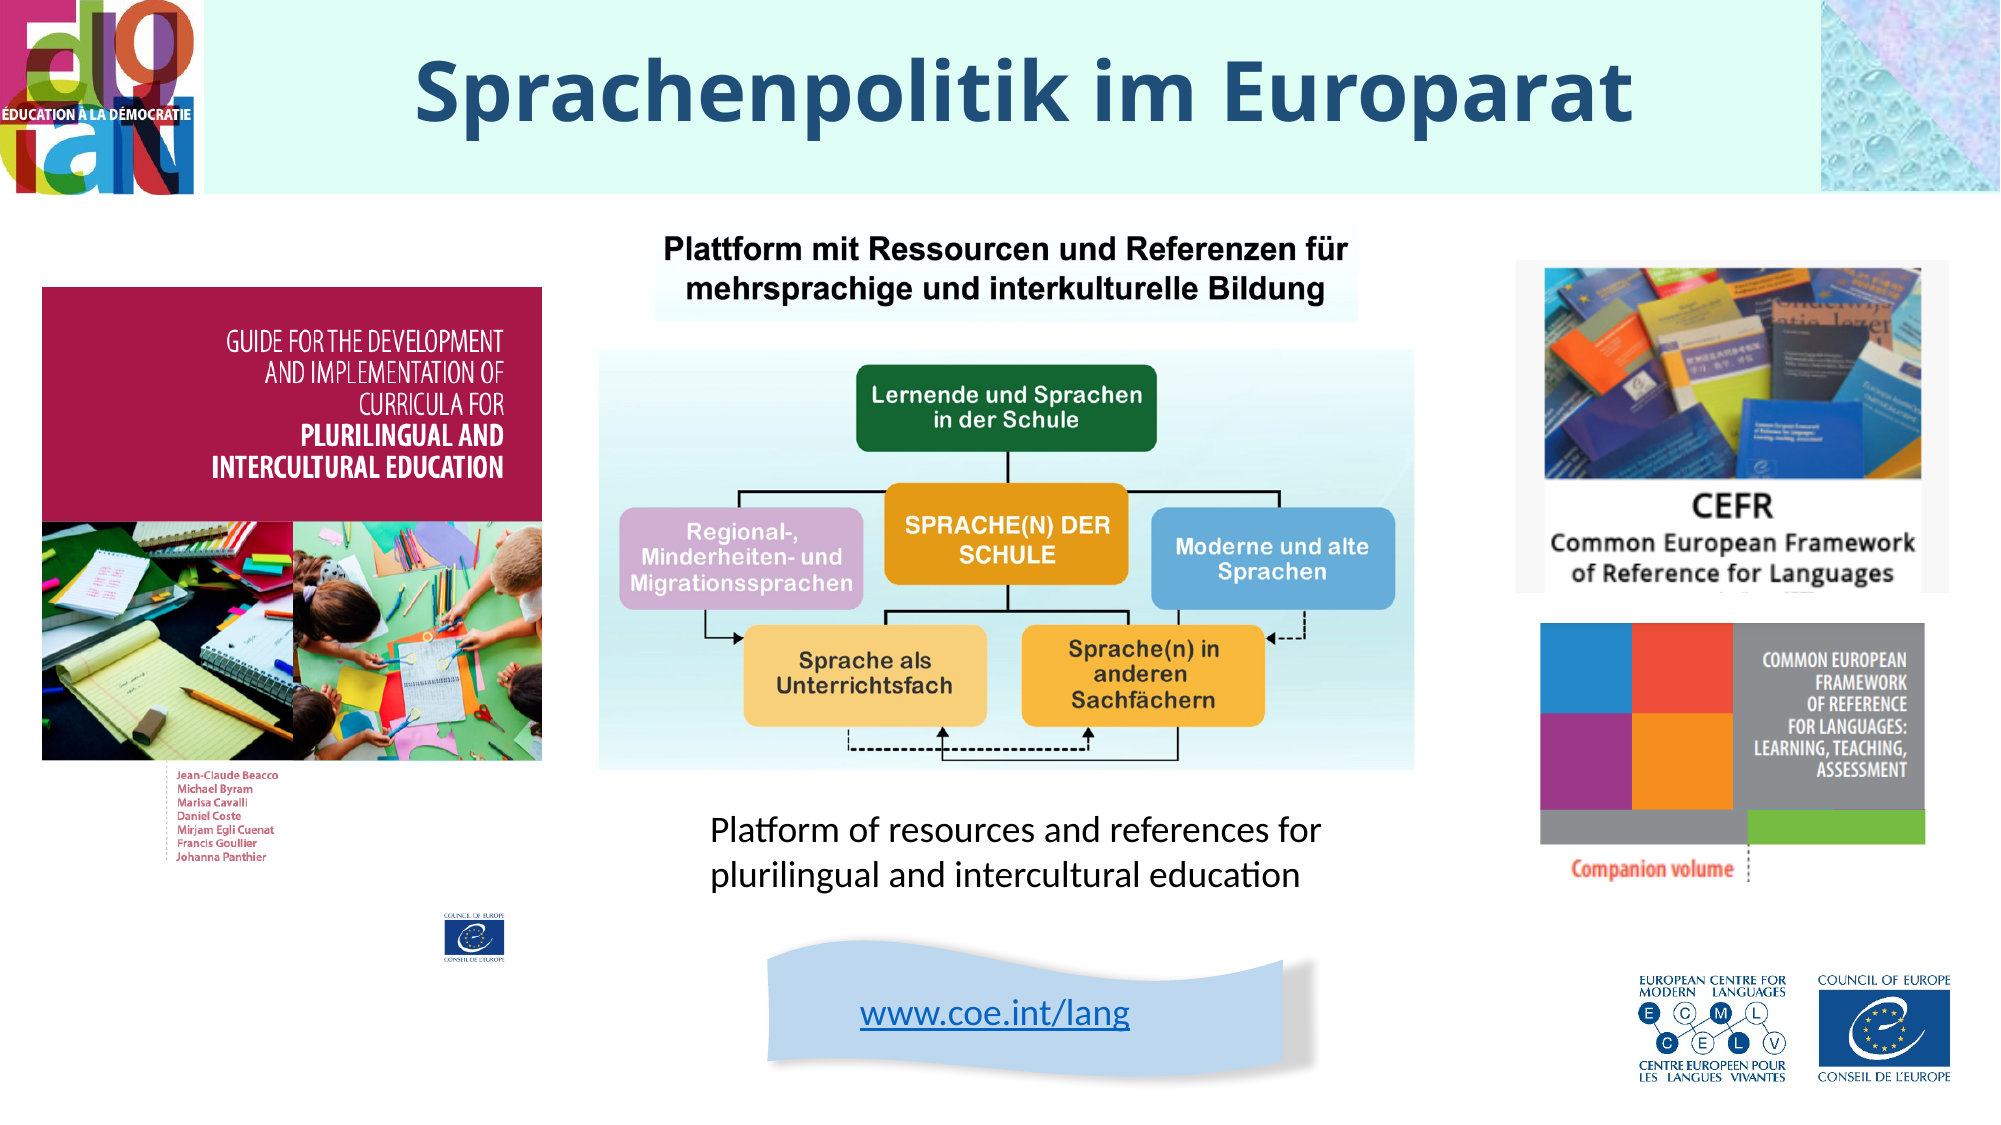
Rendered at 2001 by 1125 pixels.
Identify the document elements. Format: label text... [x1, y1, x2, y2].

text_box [204, 0, 2000, 194]
picture [598, 349, 1415, 770]
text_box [1540, 622, 1926, 882]
picture [42, 286, 542, 970]
picture [1515, 260, 1950, 593]
picture [1637, 974, 1952, 1082]
text_box Platform of resources and references for plurilingual and intercultural education [695, 797, 1387, 903]
picture [655, 224, 1359, 322]
picture [0, 0, 204, 195]
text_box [767, 942, 1284, 1125]
